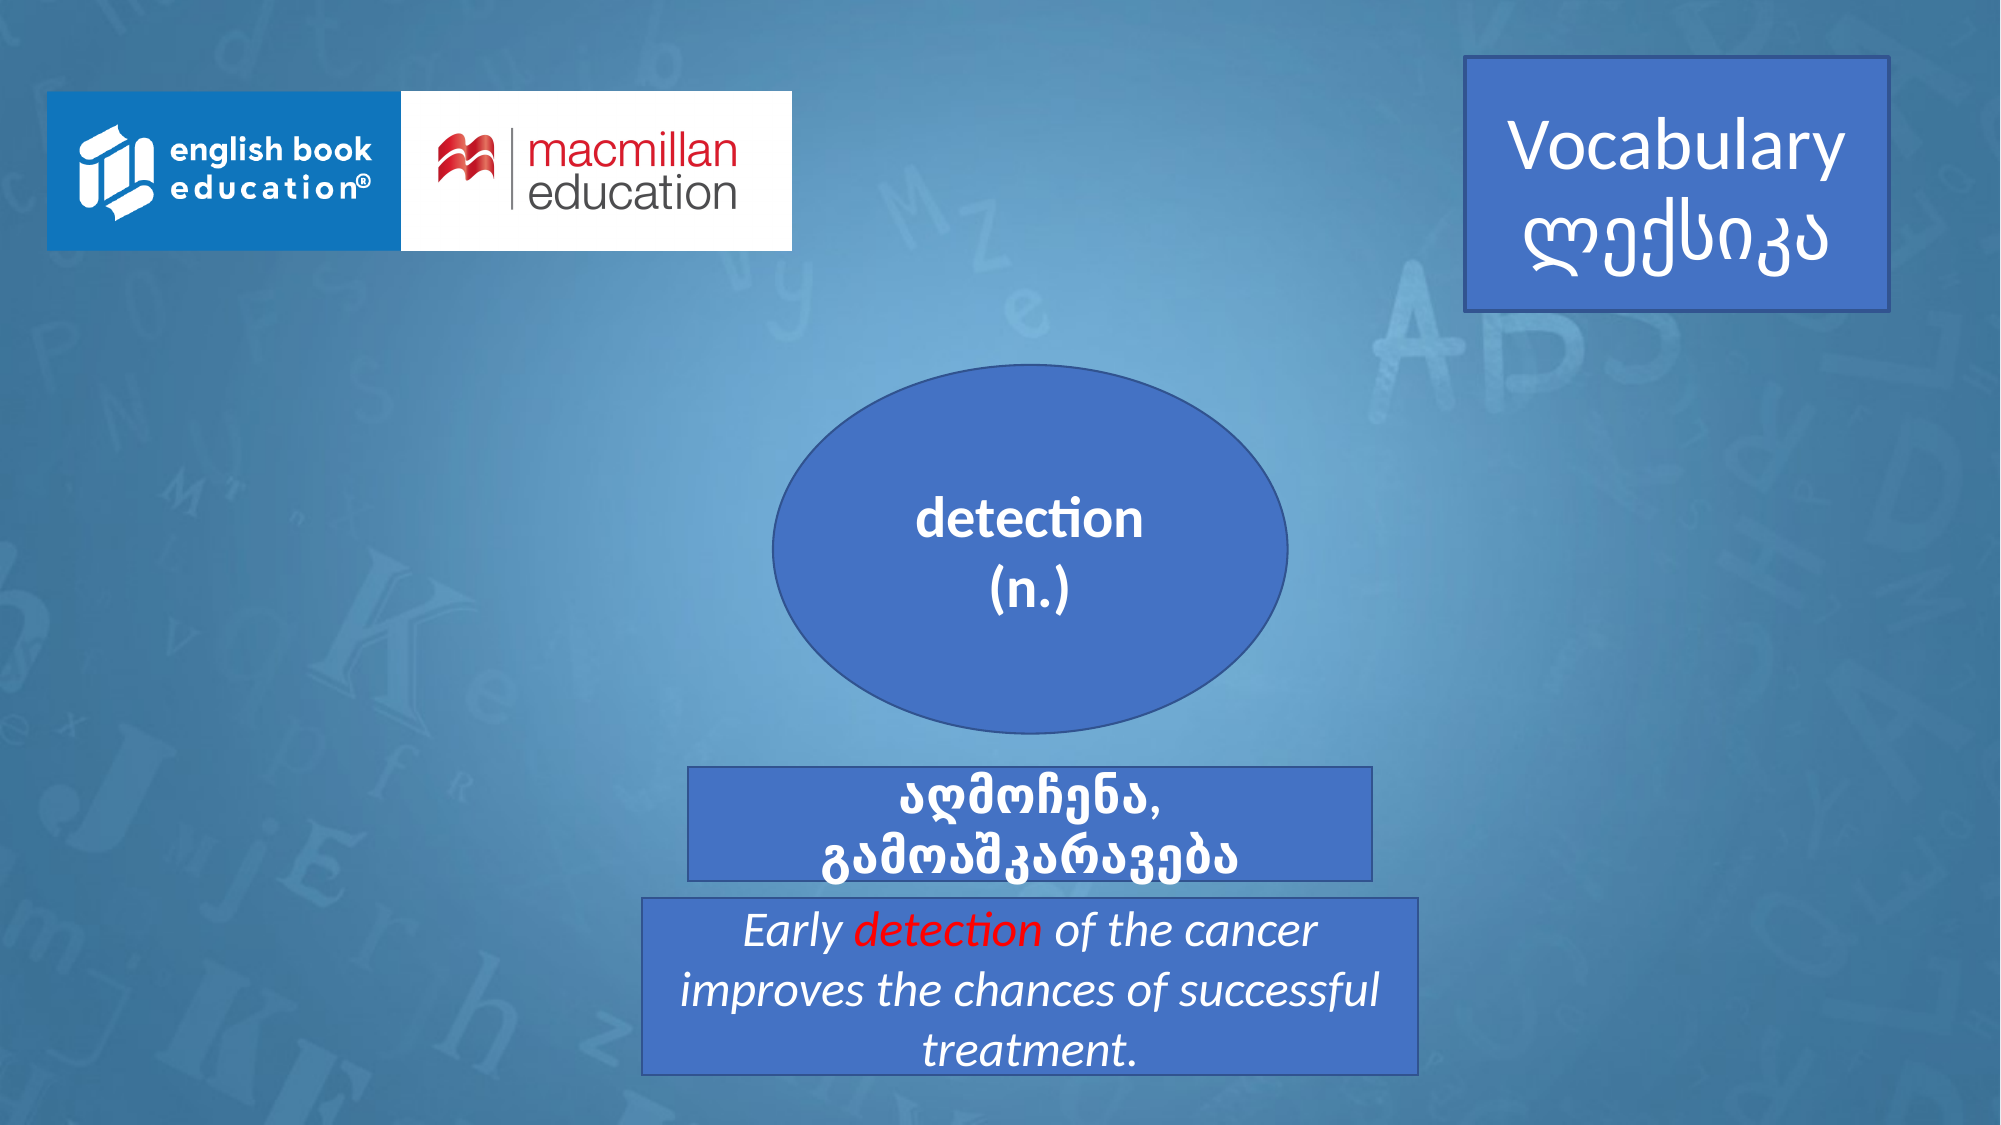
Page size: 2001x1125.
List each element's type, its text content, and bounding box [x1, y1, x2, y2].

text_box Early detection of the cancer improves the chances of successful treatment. [642, 897, 1419, 1076]
picture [0, 0, 2001, 1125]
text_box აღმოჩენა, გამოაშკარავება [688, 766, 1373, 881]
text_box Vocabulary ლექსიკა [1463, 55, 1891, 313]
text_box detection (n.) [772, 364, 1288, 734]
